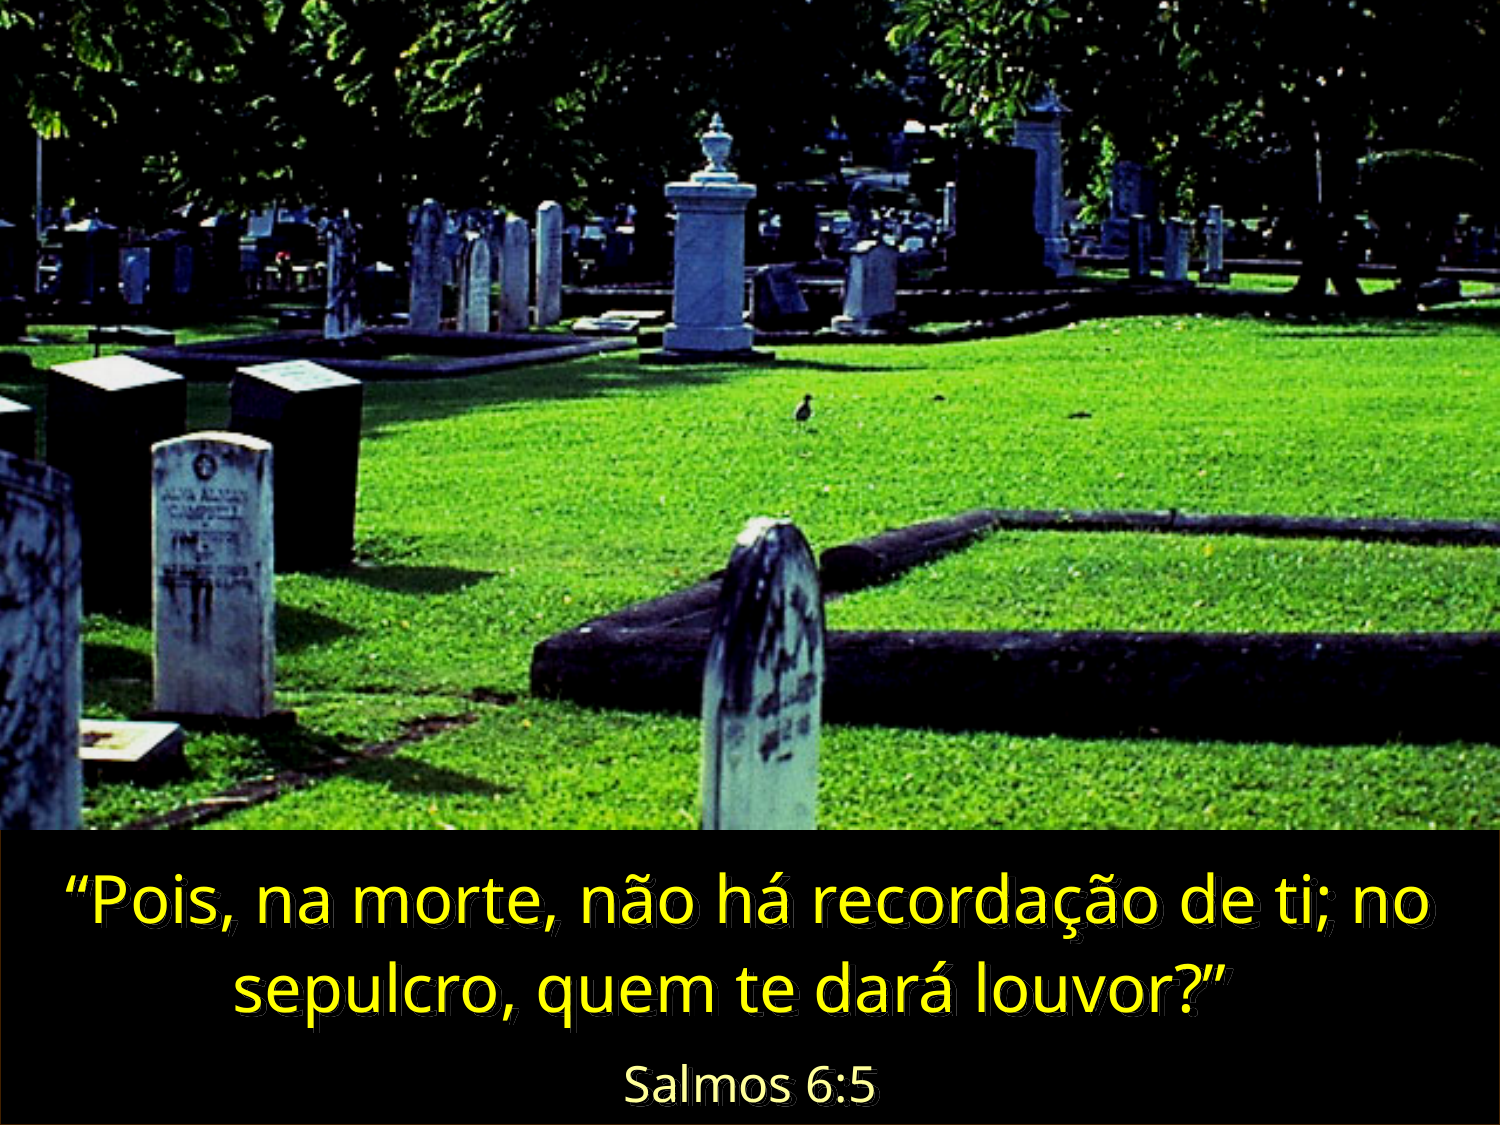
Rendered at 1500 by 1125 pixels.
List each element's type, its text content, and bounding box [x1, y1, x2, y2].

picture [0, 0, 1500, 830]
text_box “Pois, na morte, não há recordação de ti; no sepulcro, quem te dará louvor?” Salmos 6:5 [0, 849, 1500, 1120]
